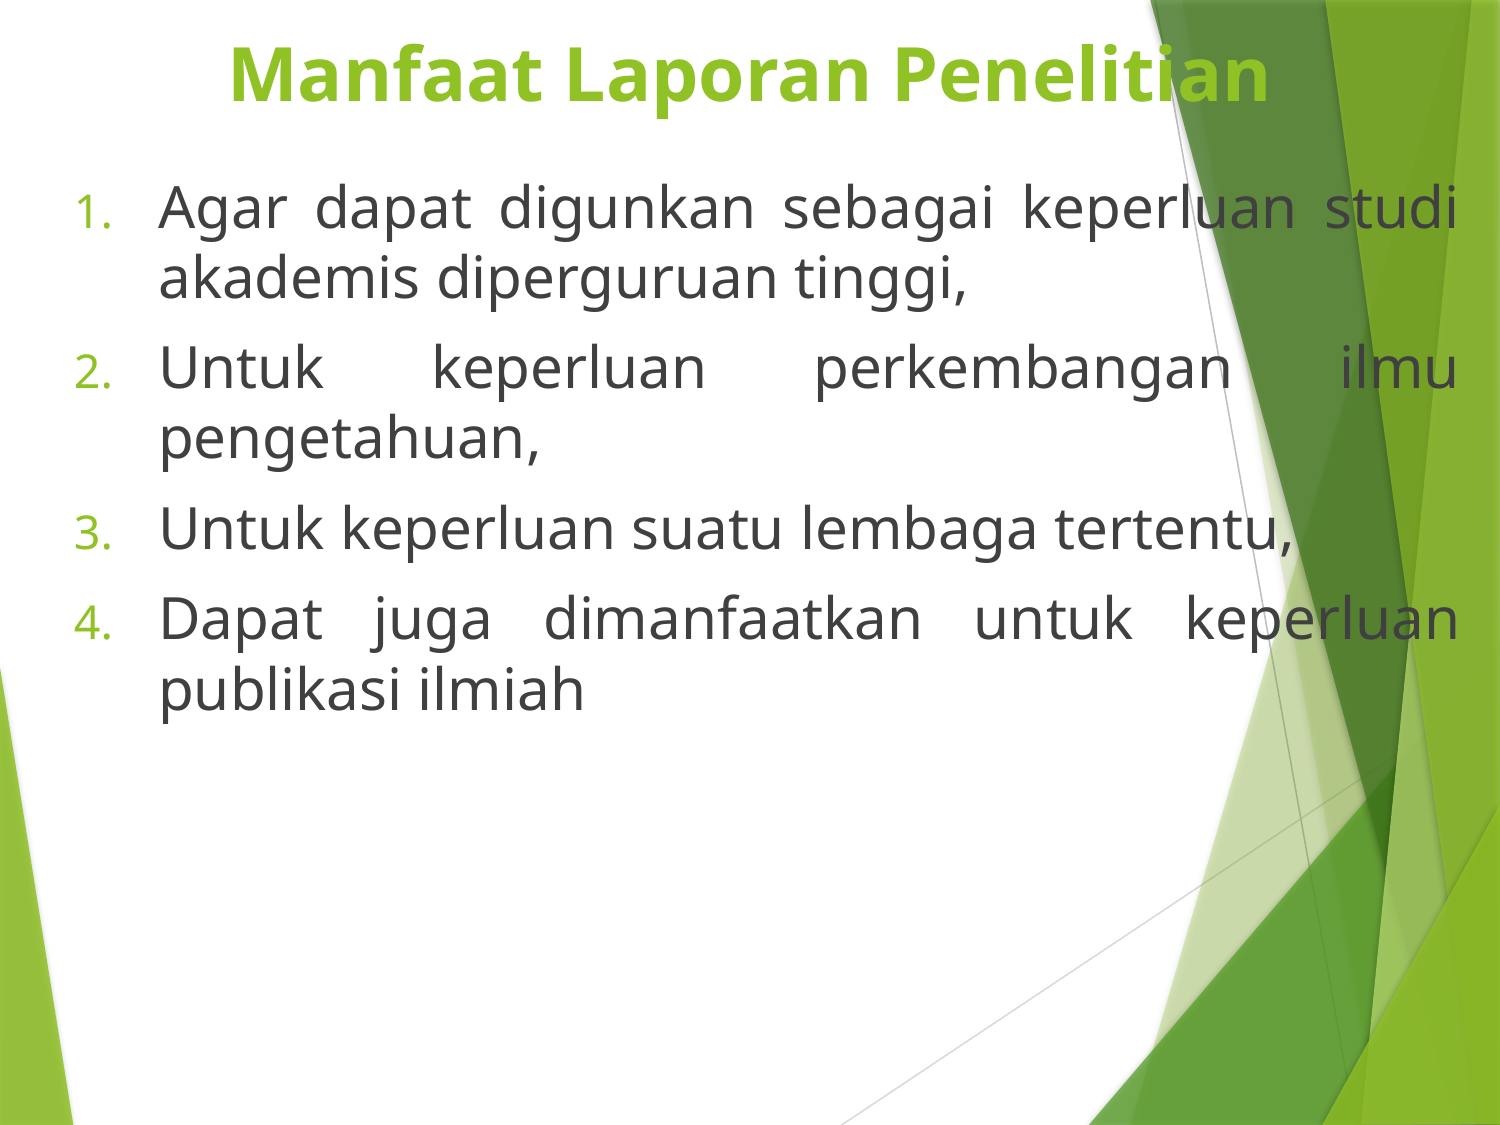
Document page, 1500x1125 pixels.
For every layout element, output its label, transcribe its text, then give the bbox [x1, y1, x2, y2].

title Manfaat Laporan Penelitian [75, 19, 1425, 162]
list Agar dapat digunkan sebagai keperluan studi akademis diperguruan tinggi, Untuk keperluan perkembangan ilmu pengetahuan, Untuk keperluan suatu lembaga tertentu, Dapat juga dimanfaatkan untuk keperluan publikasi ilmiah [58, 162, 1475, 1088]
